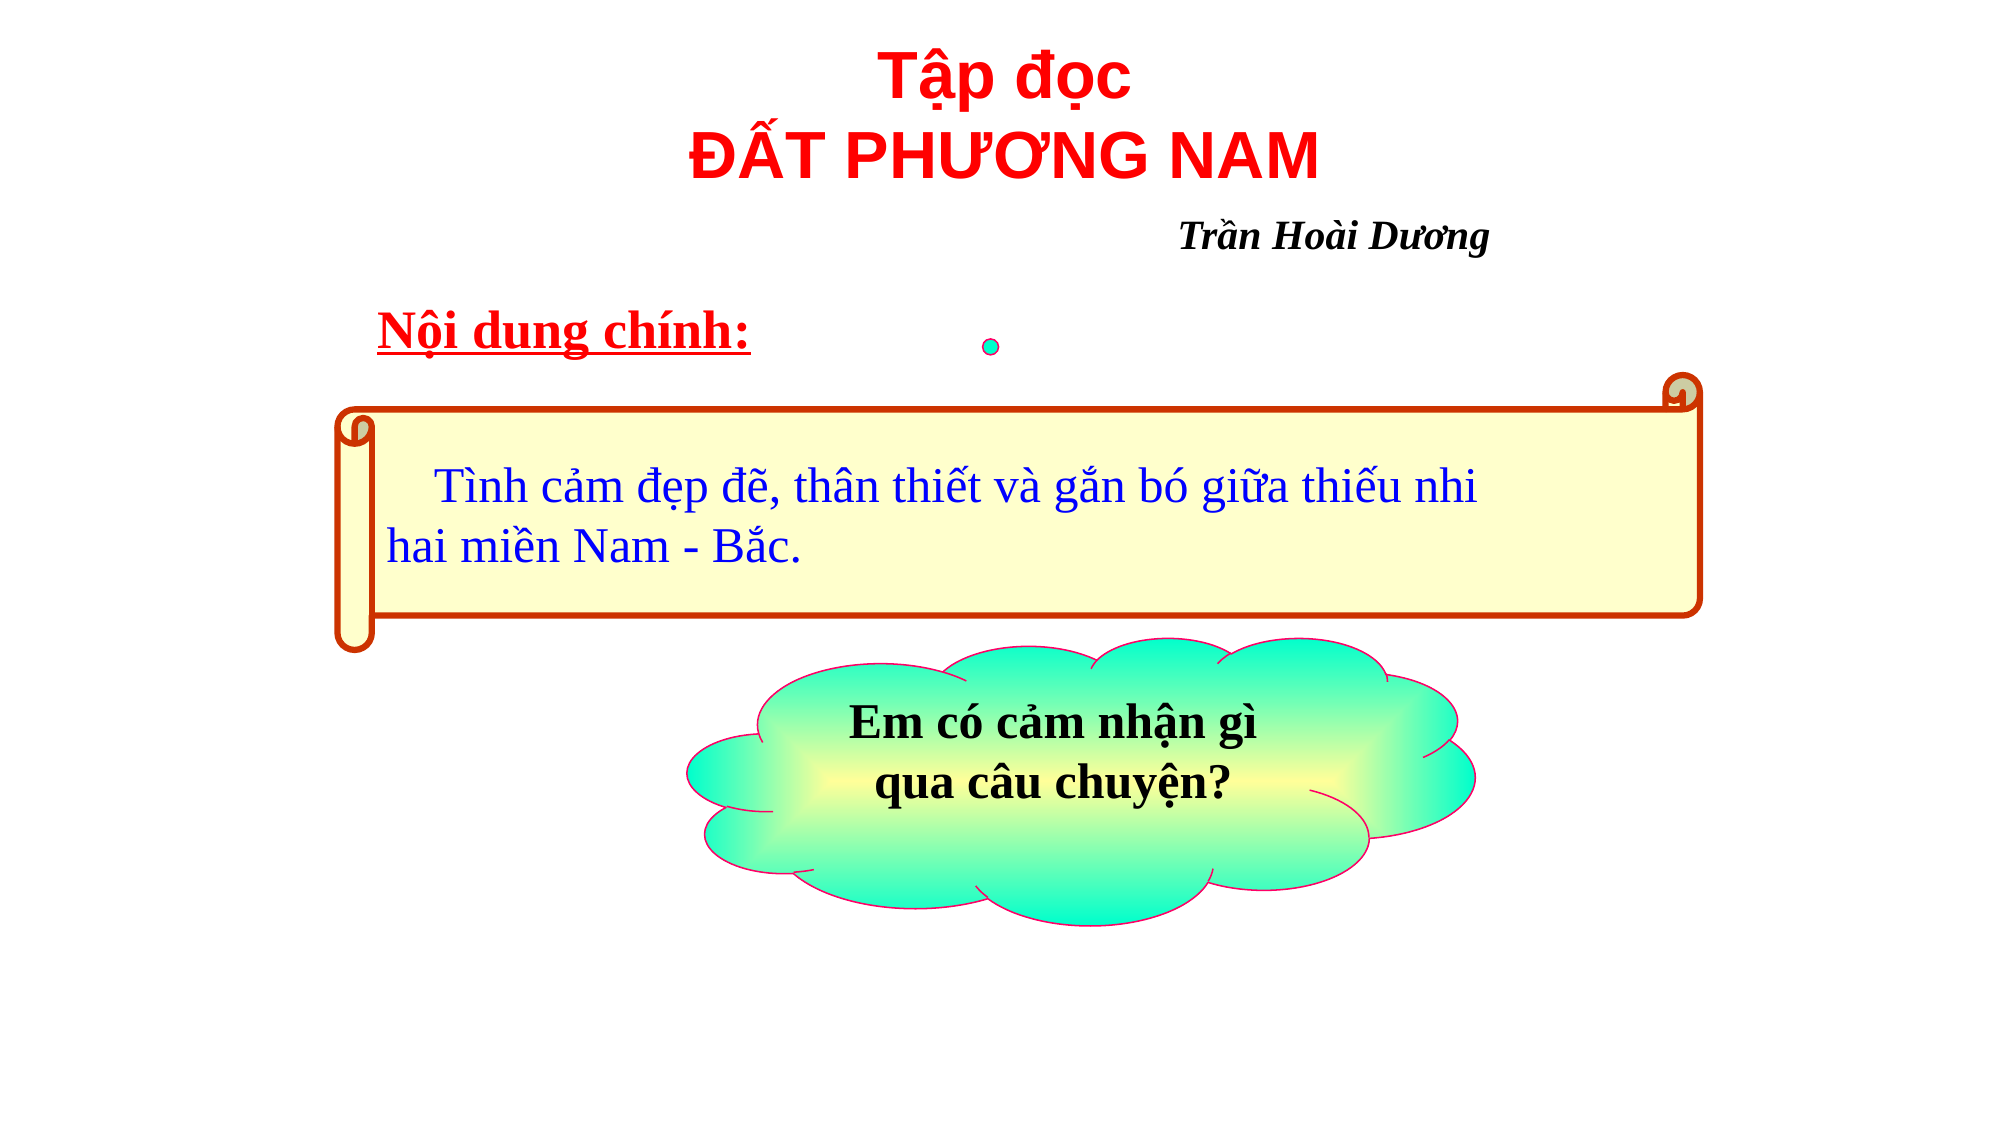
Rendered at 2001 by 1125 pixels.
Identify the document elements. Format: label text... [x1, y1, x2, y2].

text_box Tình cảm đẹp đẽ, thân thiết và gắn bó giữa thiếu nhi hai miền Nam - Bắc. [337, 375, 1700, 650]
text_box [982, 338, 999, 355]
text_box Nội dung chính: [362, 287, 938, 368]
text_box Tập đọc ĐẤT PHƯƠNG NAM [674, 24, 1336, 200]
text_box Em có cảm nhận gì qua câu chuyện? [686, 638, 1476, 926]
text_box Trần Hoài Dương [1162, 200, 1638, 265]
